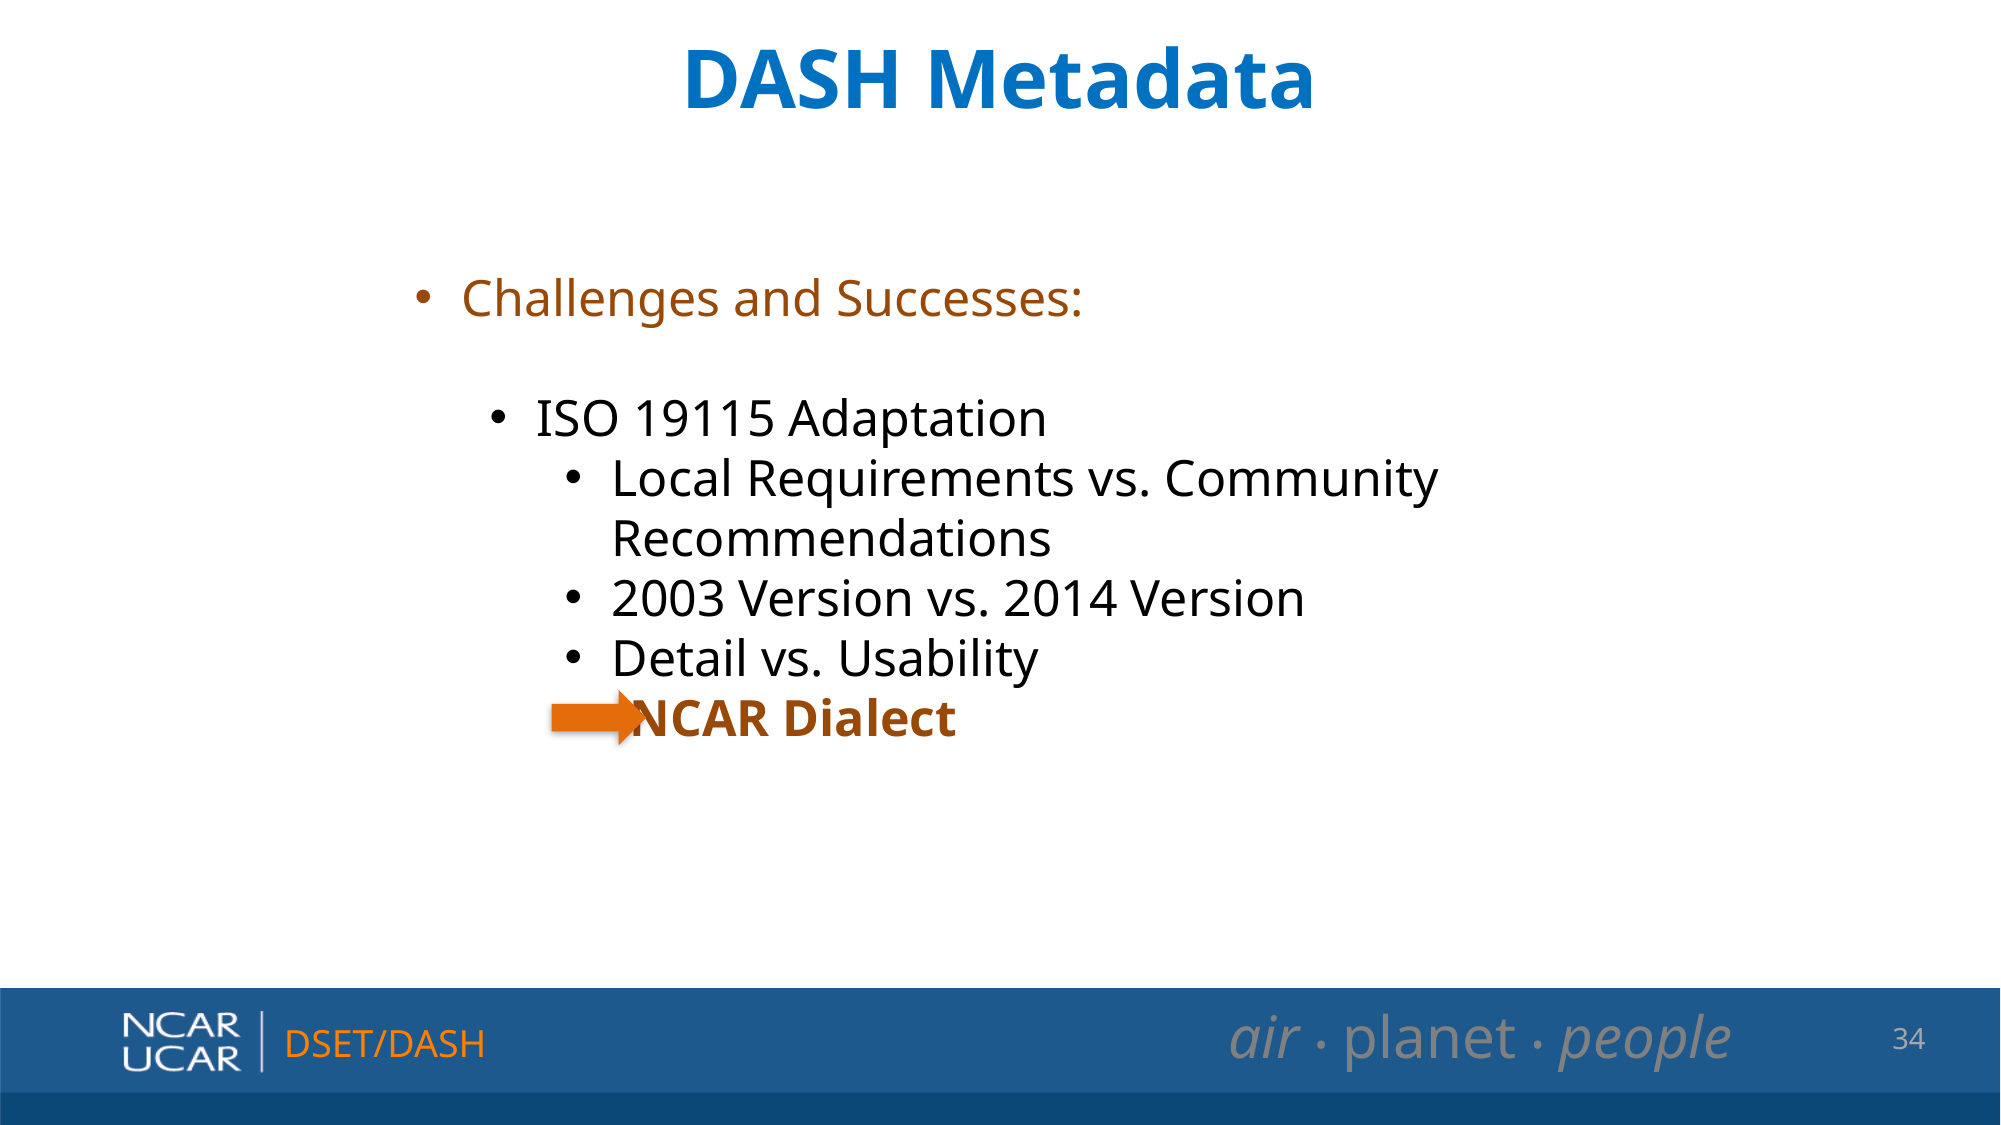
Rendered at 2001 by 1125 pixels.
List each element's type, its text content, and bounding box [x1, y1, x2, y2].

text_box Challenges and Successes: ISO 19115 Adaptation Local Requirements vs. Community Recommendations 2003 Version vs. 2014 Version Detail vs. Usability NCAR Dialect [399, 138, 1609, 934]
picture [0, 988, 2001, 1125]
slide_number 34 [1859, 1009, 1941, 1070]
text_box DASH Metadata [249, 0, 1750, 152]
text_box [550, 689, 647, 746]
